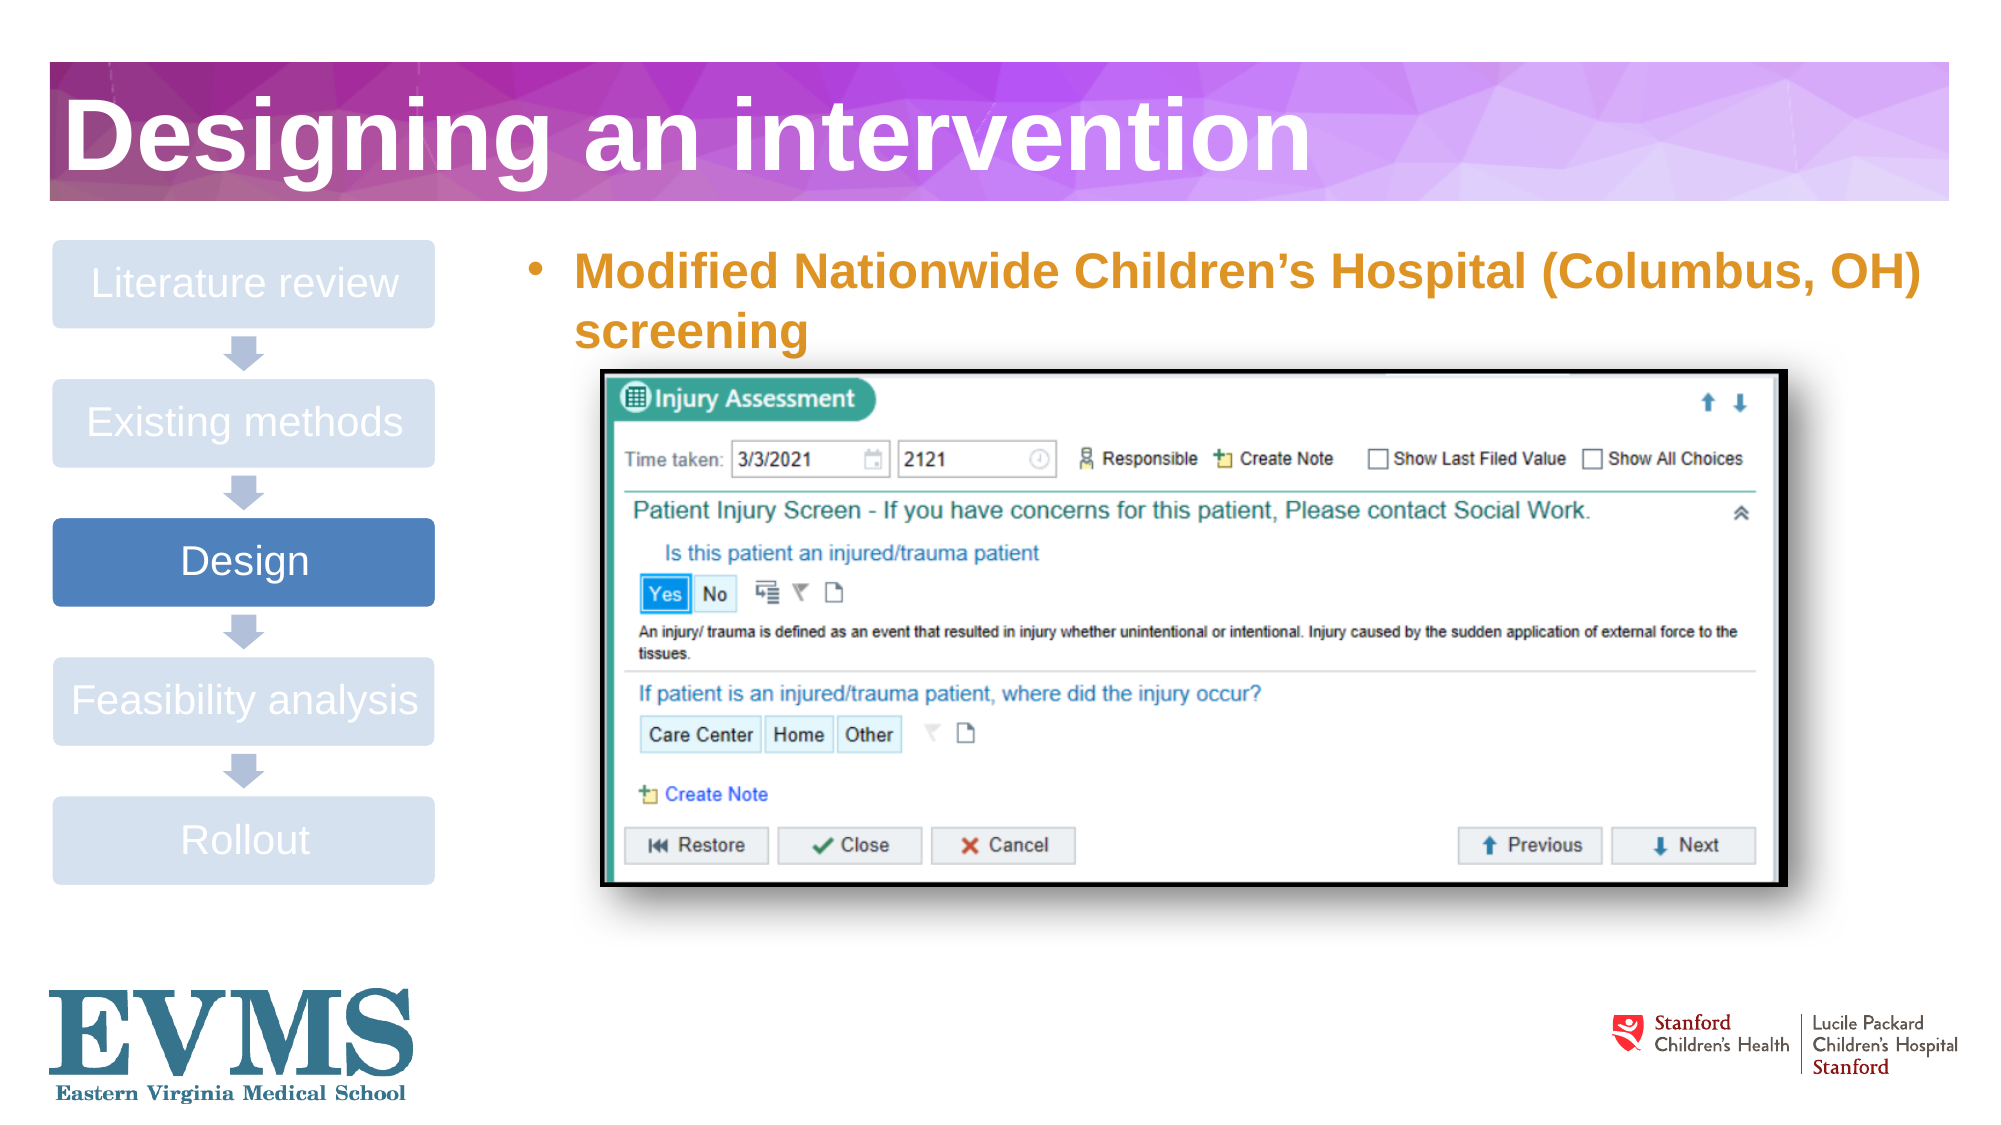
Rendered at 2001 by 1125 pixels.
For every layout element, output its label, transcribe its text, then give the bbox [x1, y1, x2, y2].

picture [49, 988, 413, 1104]
picture [599, 368, 1788, 887]
title Designing an intervention [62, 68, 1949, 195]
picture [49, 62, 1949, 201]
list Modified Nationwide Children’s Hospital (Columbus, OH) screening [526, 238, 1927, 360]
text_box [24, 237, 463, 888]
